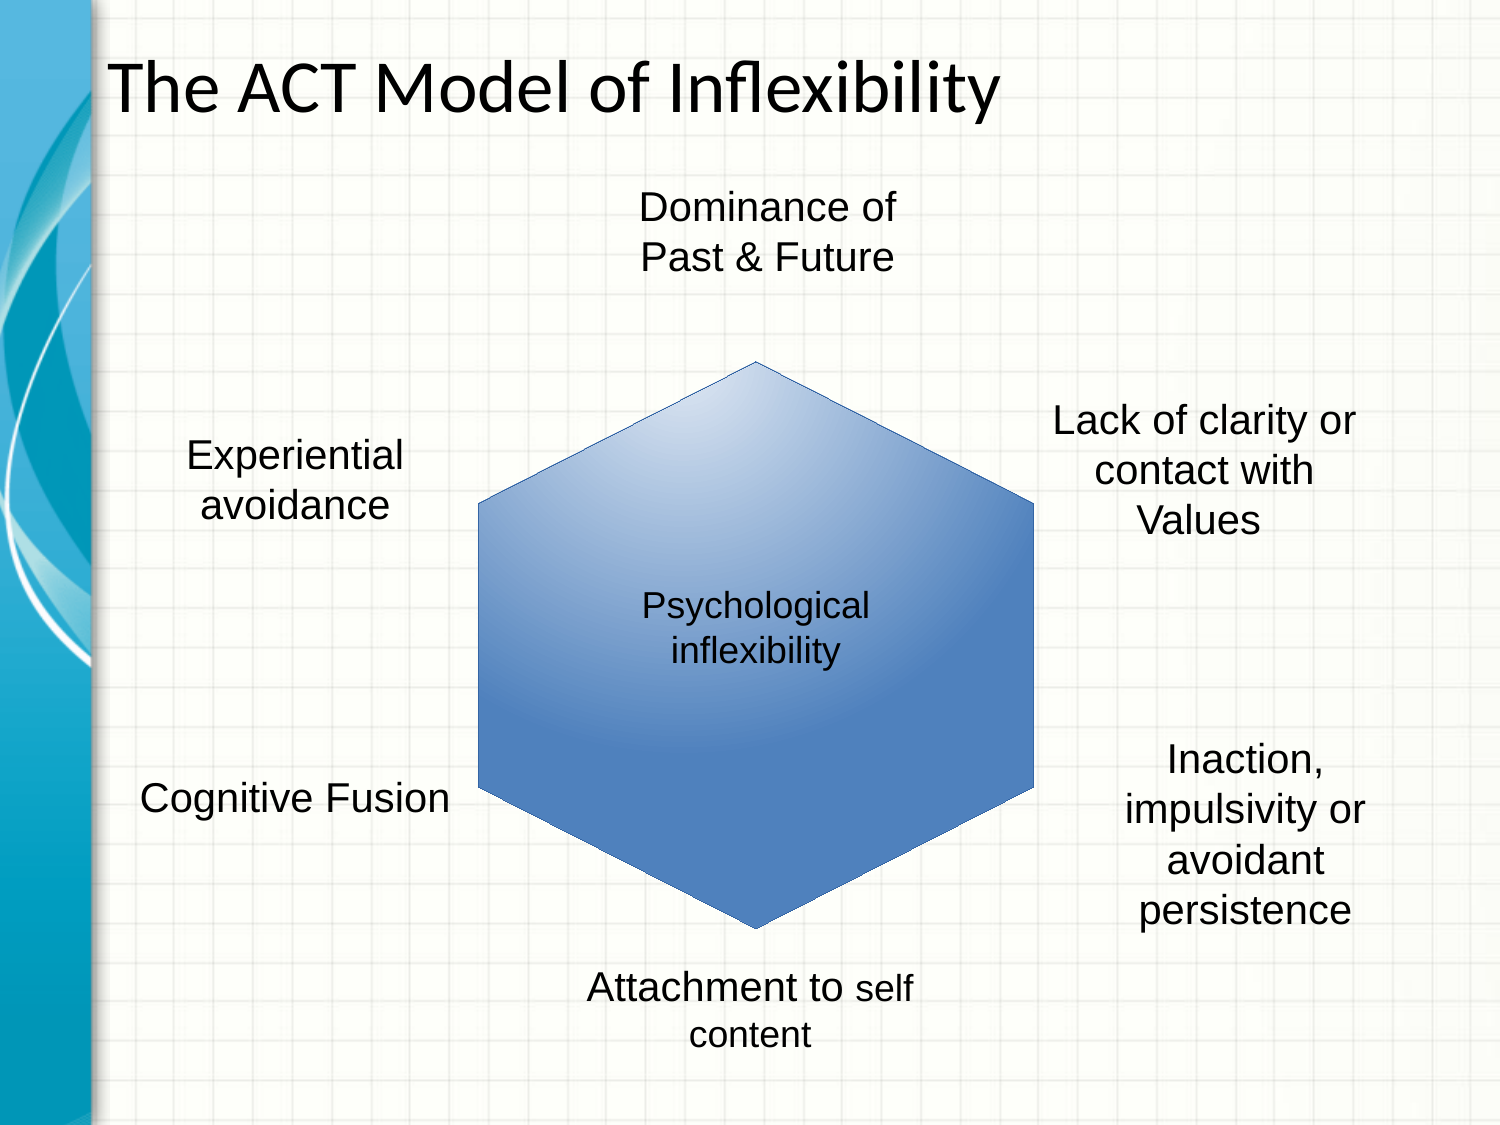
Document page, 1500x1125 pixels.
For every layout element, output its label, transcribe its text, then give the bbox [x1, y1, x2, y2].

text_box Inaction, impulsivity or avoidant persistence [1062, 724, 1429, 940]
text_box Experiential avoidance [112, 420, 479, 536]
text_box Attachment to self content [537, 952, 963, 1063]
picture [0, 0, 1500, 1125]
text_box Cognitive Fusion [112, 763, 479, 829]
text_box Dominance of Past & Future [584, 172, 951, 288]
text_box Lack of clarity or contact with Values [1021, 385, 1388, 551]
text_box The ACT Model of Inflexibility [99, 20, 1459, 136]
text_box Psychological inflexibility [584, 574, 928, 679]
text_box [478, 361, 1034, 929]
